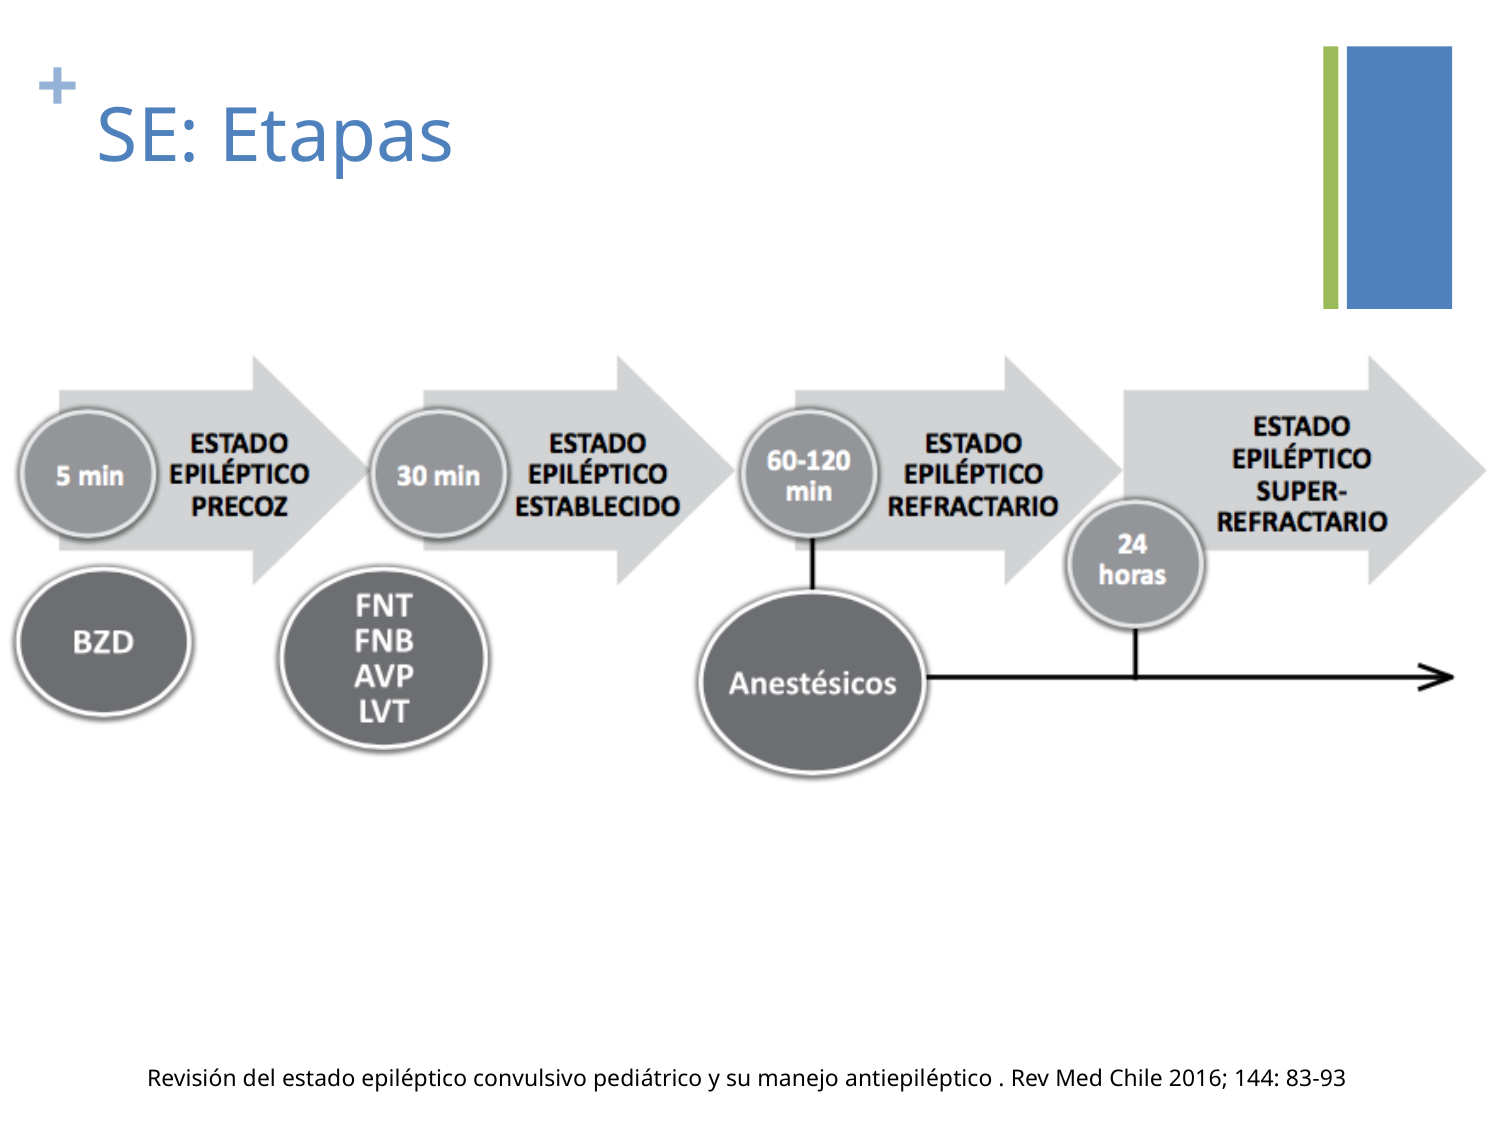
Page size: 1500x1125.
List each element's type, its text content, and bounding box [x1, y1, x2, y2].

title SE: Etapas [81, 79, 1322, 263]
picture [0, 334, 1500, 791]
text_box Revisión del estado epiléptico convulsivo pediátrico y su manejo antiepiléptico . Rev Med Chile 2016; 144: 83-93 [0, 1055, 1500, 1099]
